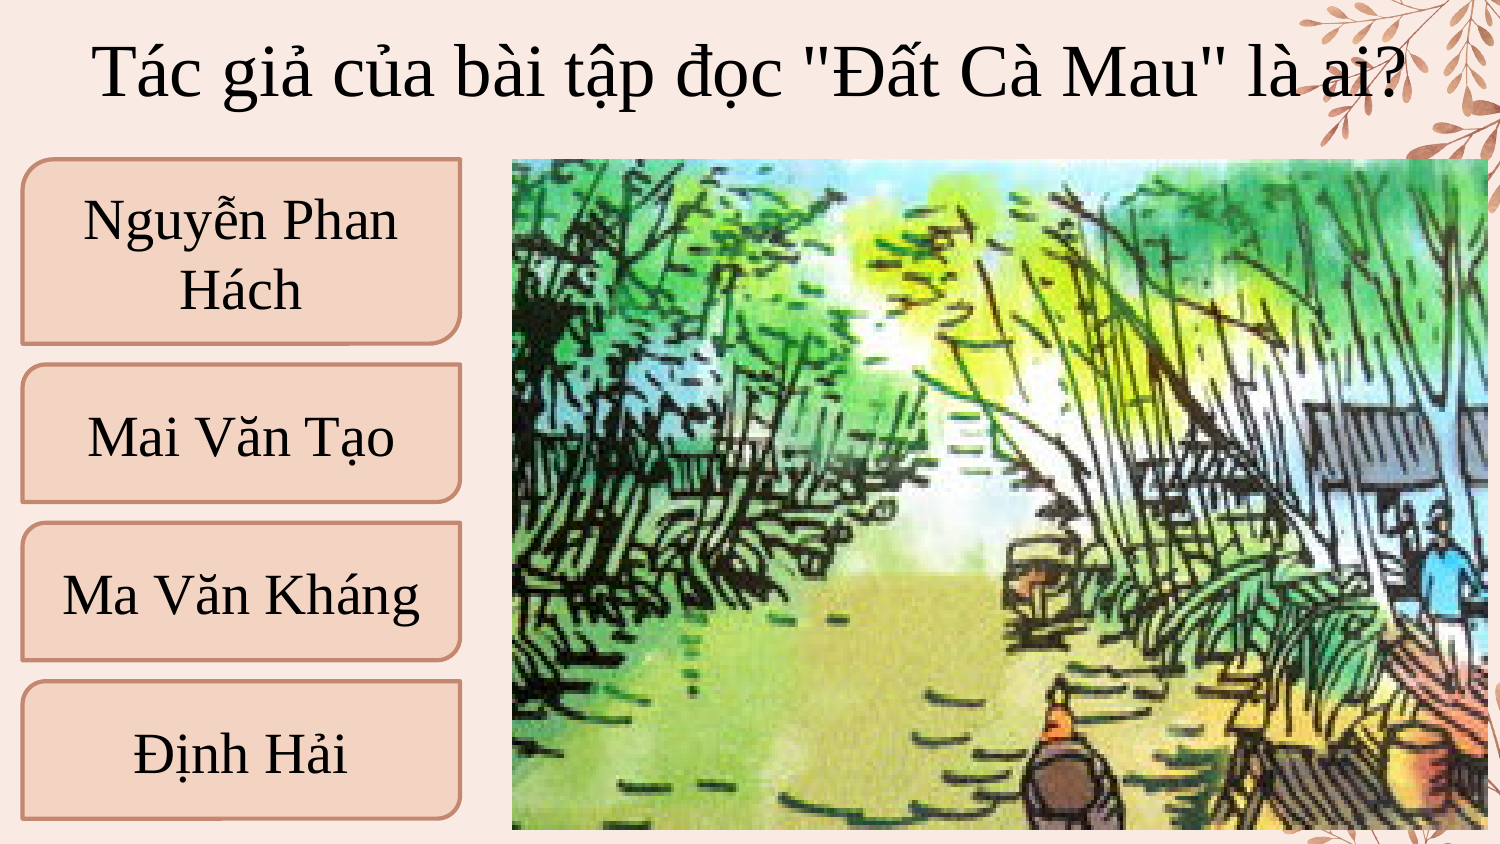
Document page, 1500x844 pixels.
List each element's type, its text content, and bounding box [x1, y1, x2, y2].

text_box Định Hải [20, 679, 463, 821]
text_box Mai Văn Tạo [20, 362, 463, 505]
text_box Nguyễn Phan Hách [20, 157, 463, 346]
text_box Tác giả của bài tập đọc "Đất Cà Mau" là ai? [76, 13, 1424, 119]
text_box Ma Văn Kháng [20, 520, 463, 663]
picture [512, 0, 1500, 844]
